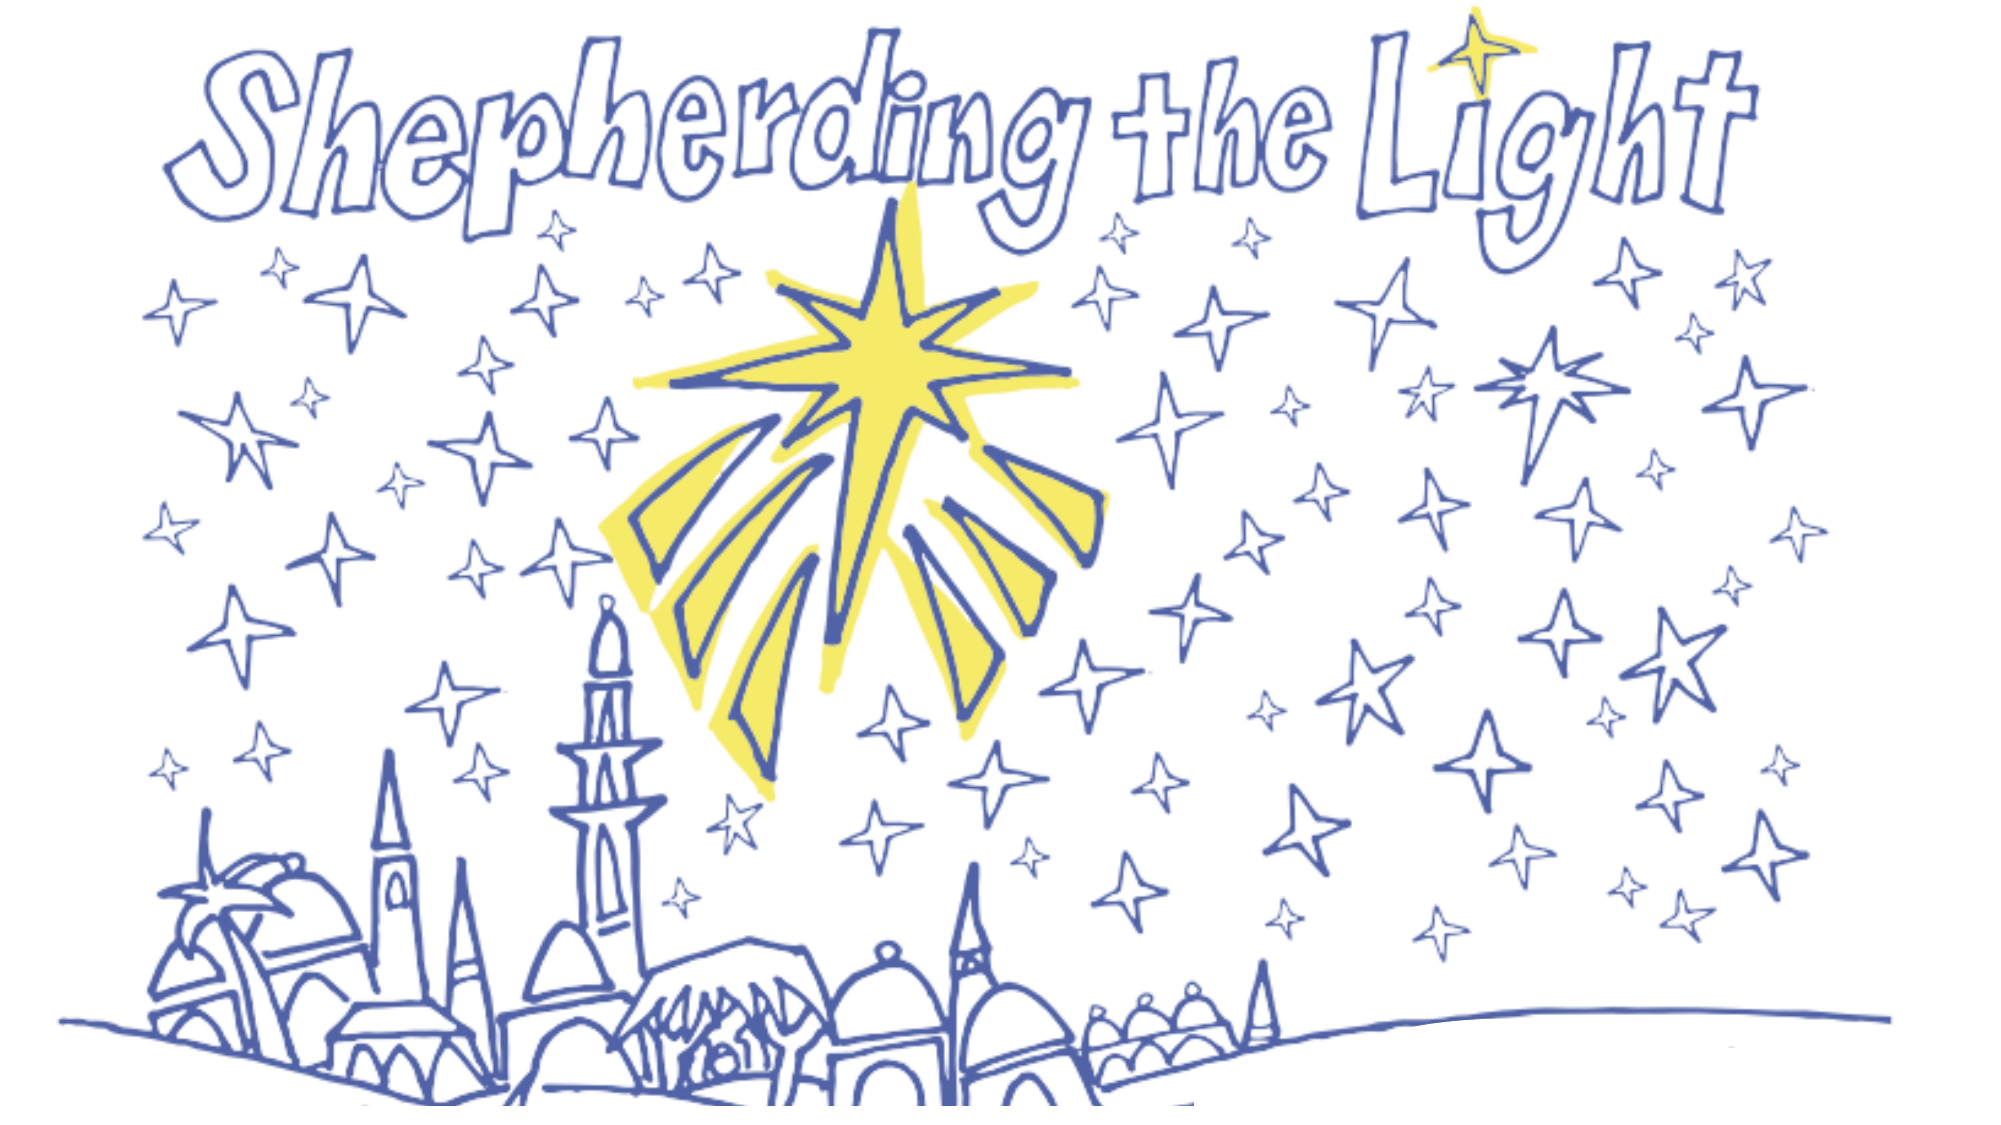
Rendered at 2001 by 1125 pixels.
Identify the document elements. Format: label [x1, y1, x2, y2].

text_box [18, 0, 1983, 1122]
